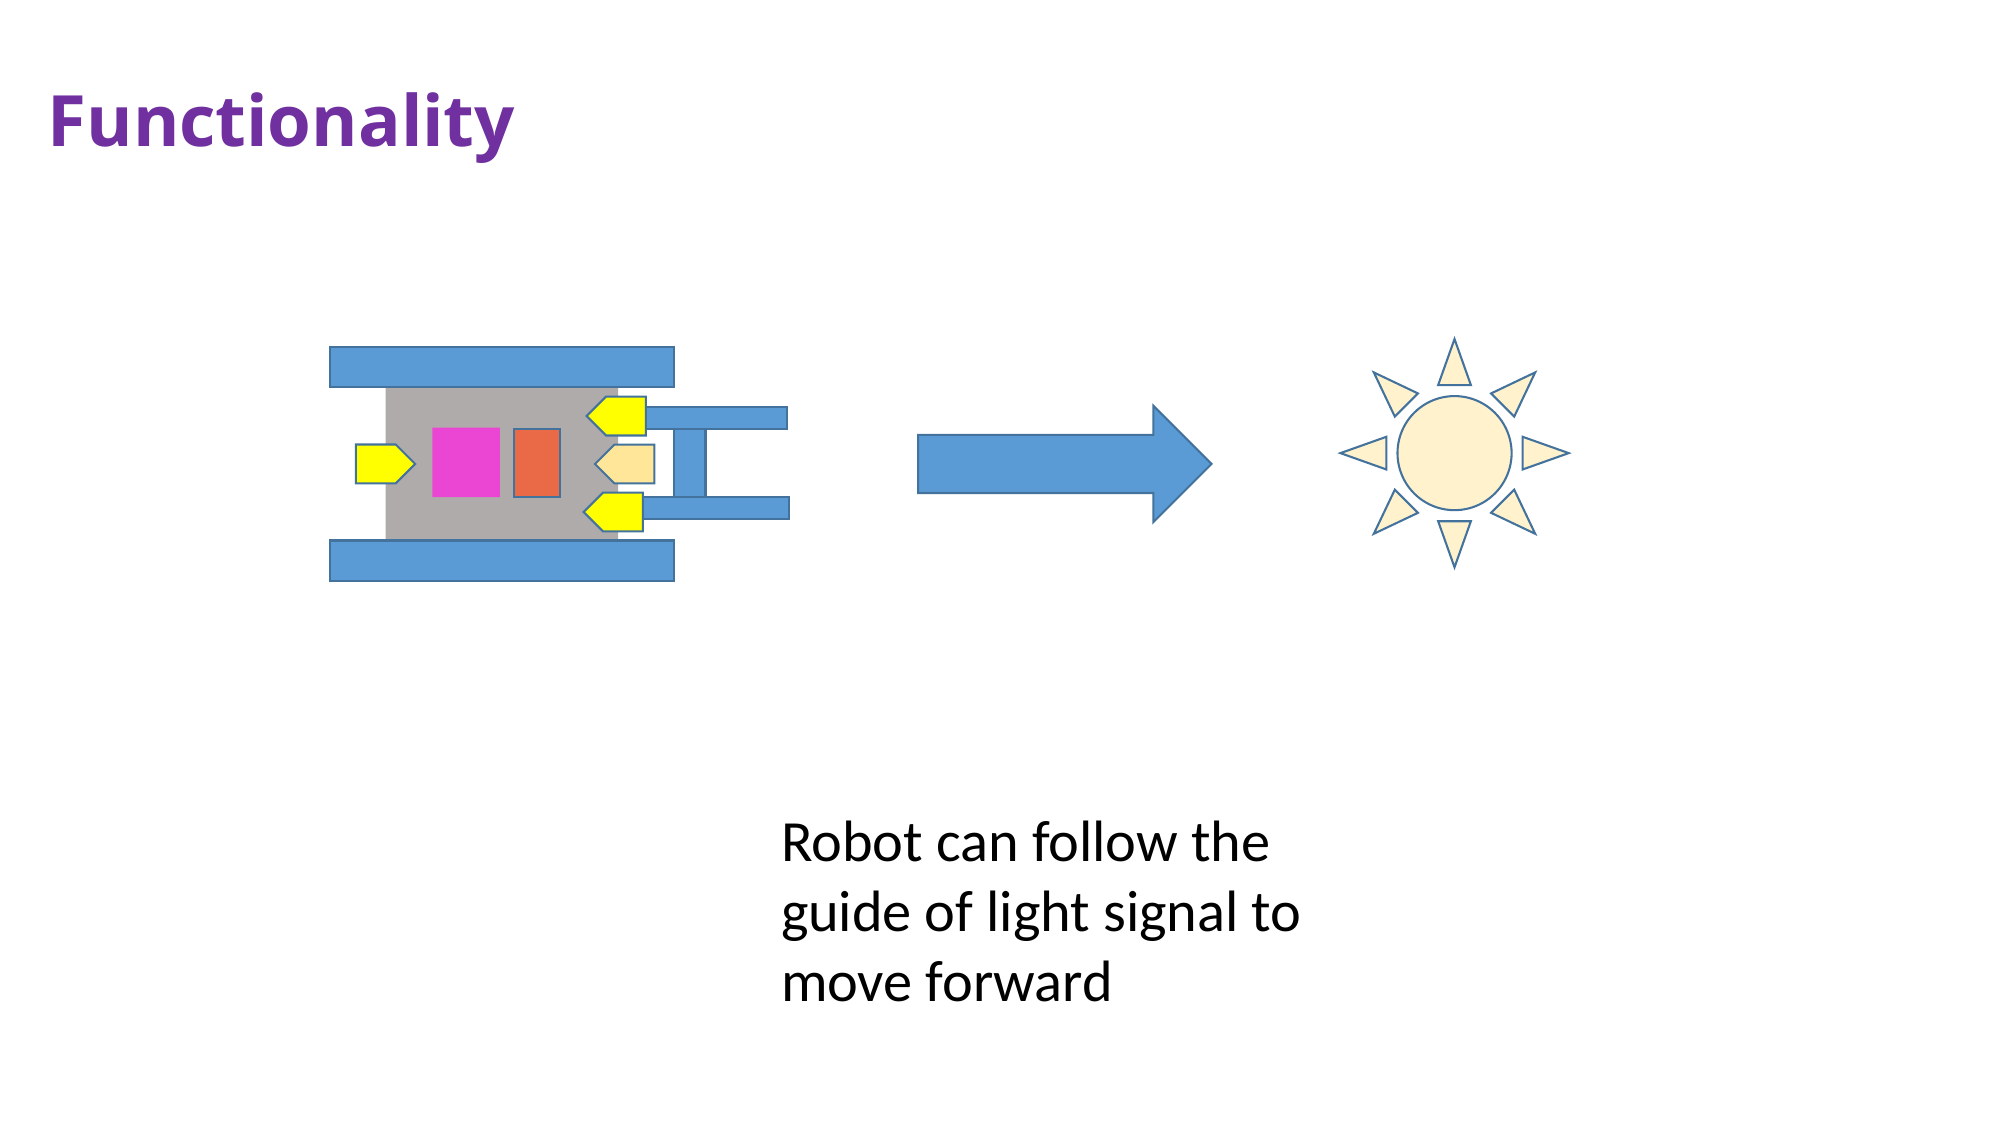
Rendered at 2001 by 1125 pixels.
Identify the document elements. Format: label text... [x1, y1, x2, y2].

text_box Functionality [33, 68, 530, 168]
text_box [1489, 487, 1538, 536]
text_box [1489, 370, 1538, 419]
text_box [329, 346, 790, 582]
text_box [1436, 335, 1473, 387]
text_box [1371, 370, 1420, 419]
text_box [1436, 520, 1473, 571]
text_box [1337, 435, 1388, 471]
text_box [1371, 487, 1420, 536]
text_box Robot can follow the guide of light signal to move forward [766, 795, 1341, 1021]
text_box [1396, 395, 1513, 512]
text_box [1521, 435, 1572, 471]
text_box [917, 403, 1214, 525]
